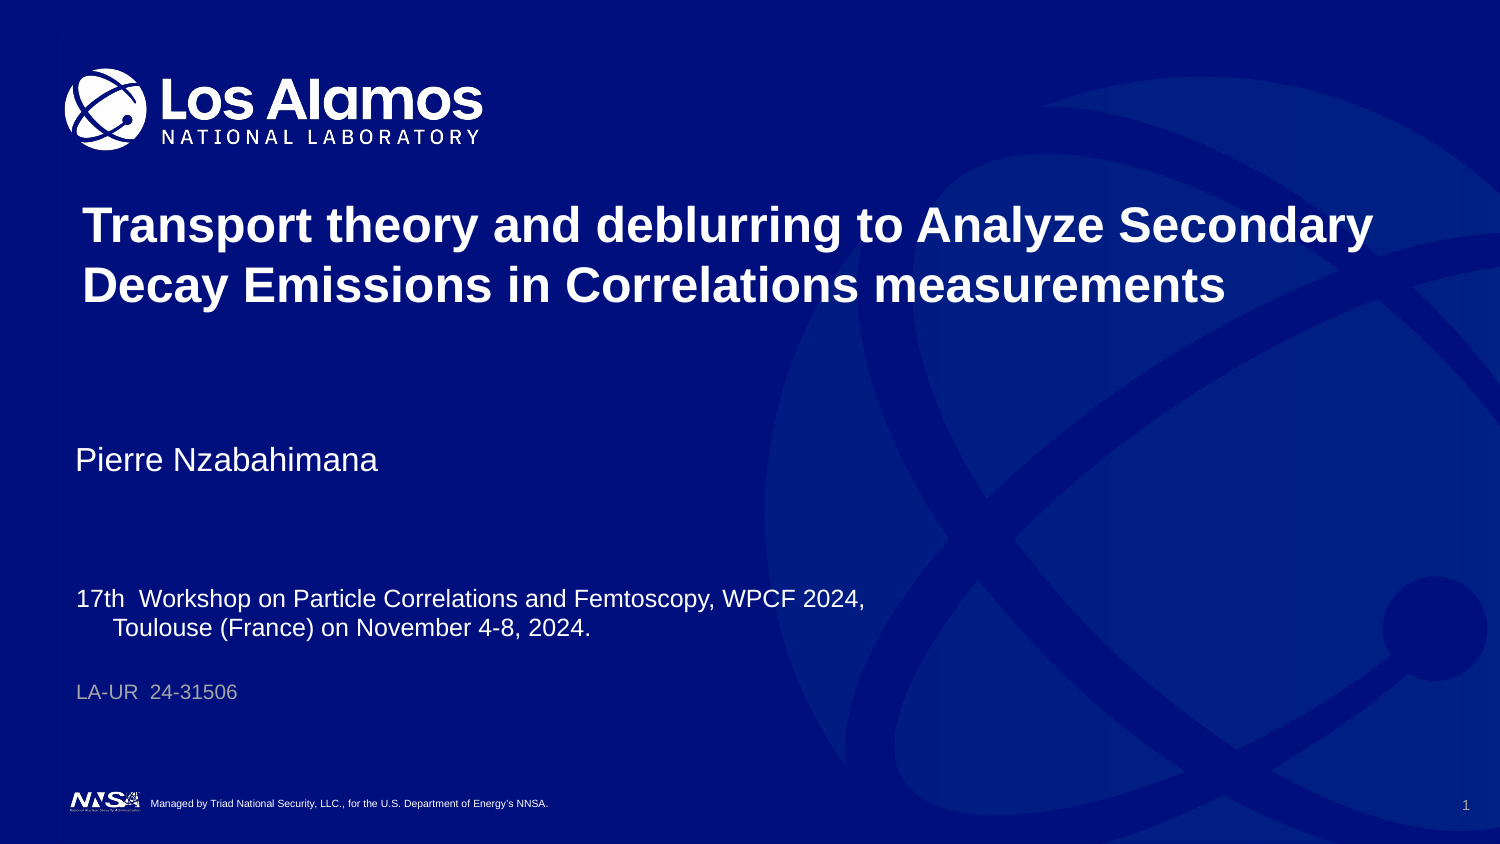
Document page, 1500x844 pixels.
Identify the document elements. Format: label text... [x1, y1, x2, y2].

picture [0, 0, 1500, 844]
list 17th Workshop on Particle Correlations and Femtoscopy, WPCF 2024, Toulouse (France) on November 4-8, 2024. [75, 522, 941, 661]
list LA-UR 24-31506 [75, 679, 789, 742]
title Transport theory and deblurring to Analyze Secondary Decay Emissions in Correlations measurements [82, 192, 1500, 384]
subtitle Pierre Nzabahimana [75, 438, 714, 518]
